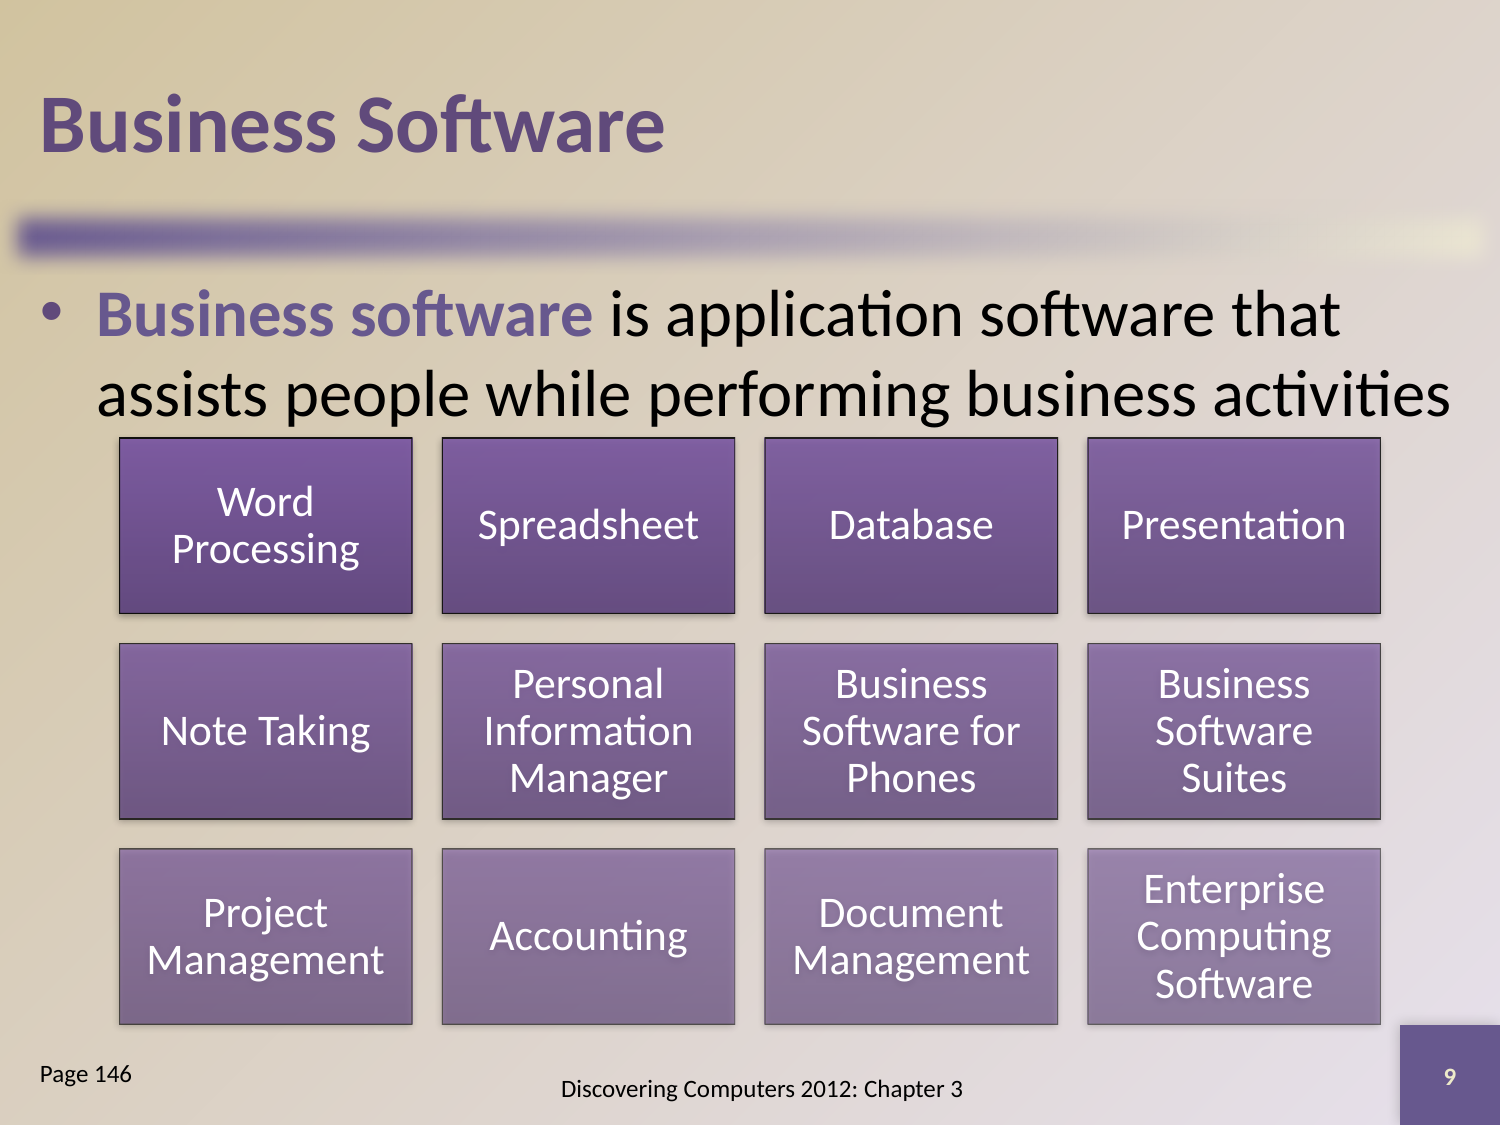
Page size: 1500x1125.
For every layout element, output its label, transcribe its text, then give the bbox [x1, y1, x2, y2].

list Business software is application software that assists people while performing business activities [24, 262, 1475, 436]
footer Discovering Computers 2012: Chapter 3 [450, 1050, 1075, 1125]
list Page 146 [24, 1050, 300, 1125]
slide_number 9 [1400, 1025, 1500, 1125]
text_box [24, 437, 1476, 1026]
title Business Software [24, 24, 1475, 213]
